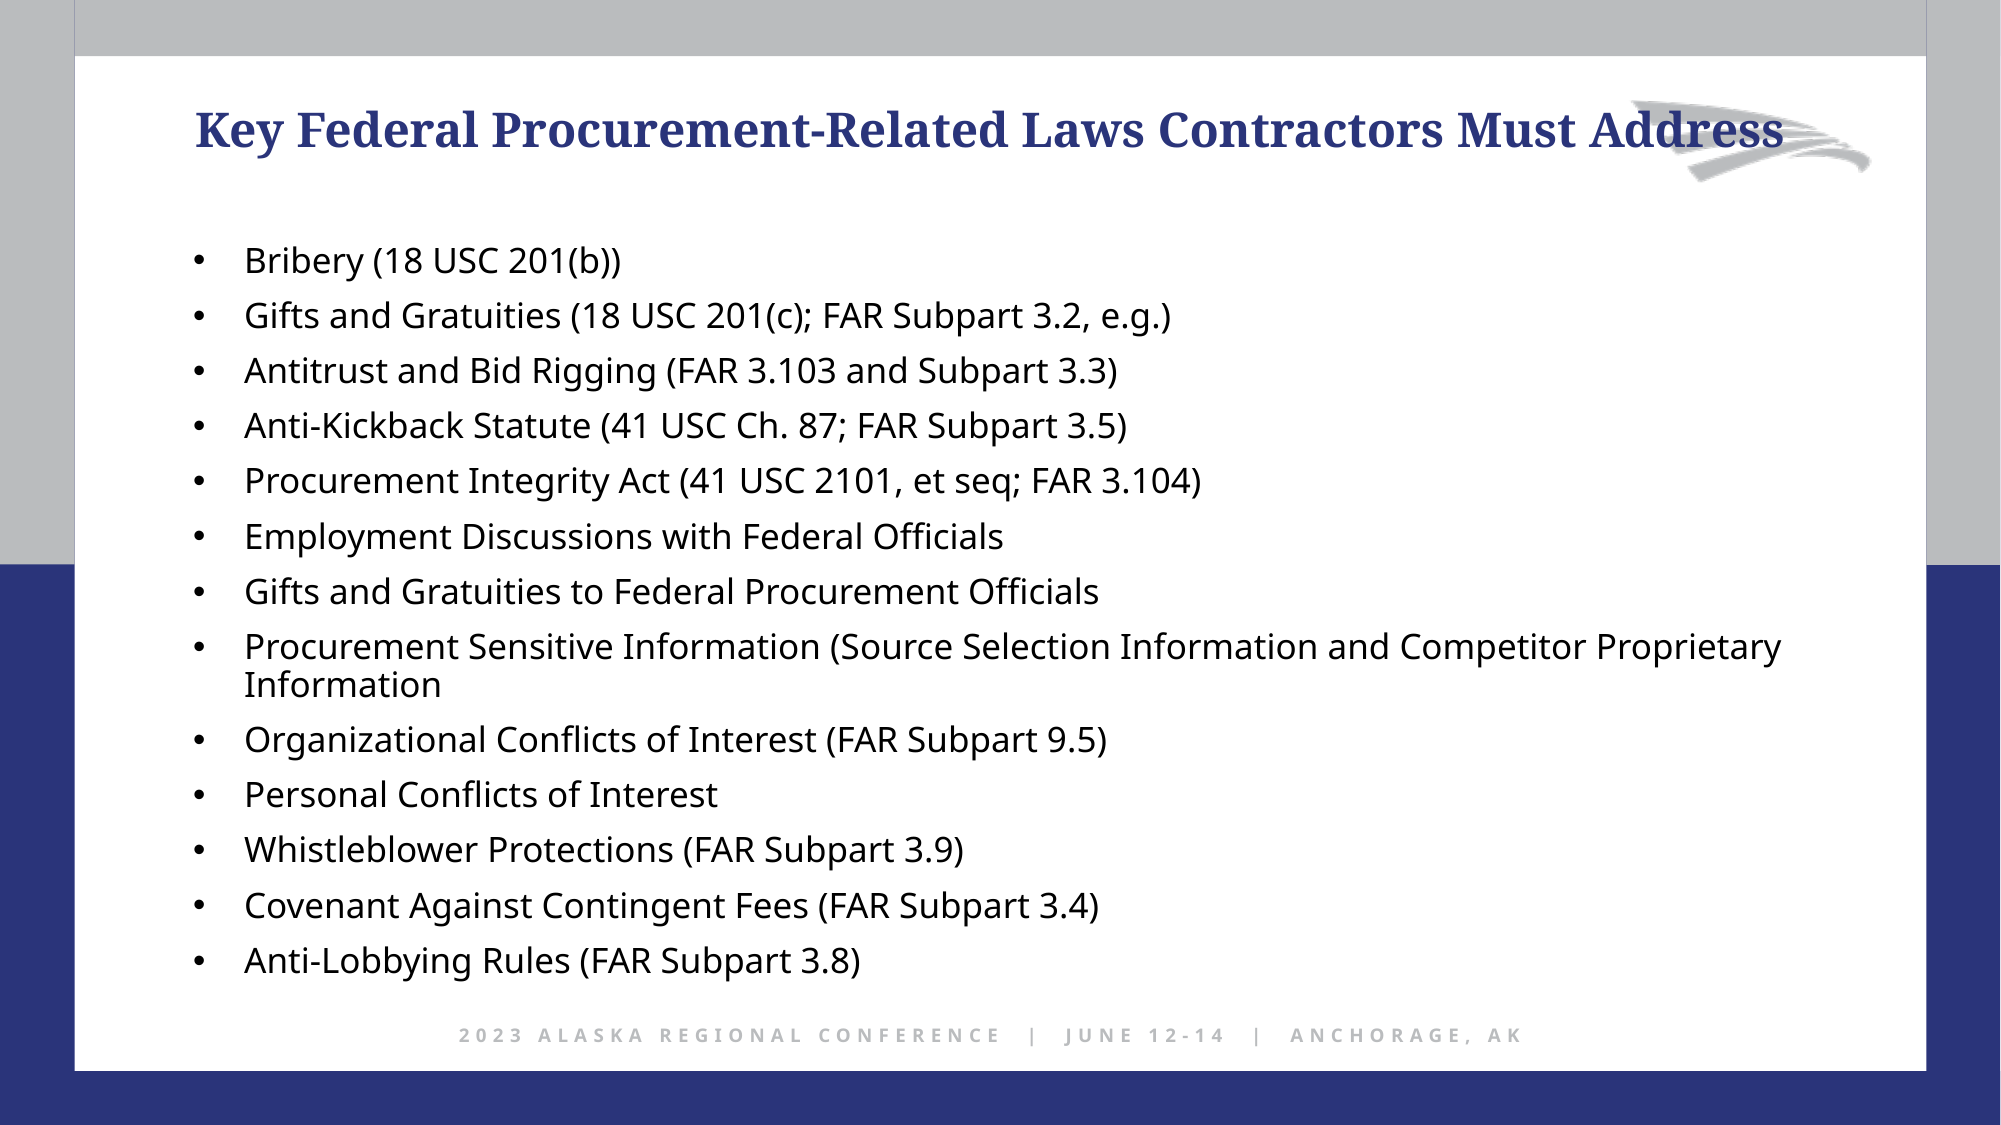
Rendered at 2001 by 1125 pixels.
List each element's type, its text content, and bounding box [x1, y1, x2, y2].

list Key Federal Procurement-Related Laws Contractors Must Address [180, 98, 1823, 175]
picture [1559, 100, 1955, 236]
list Bribery (18 USC 201(b)) Gifts and Gratuities (18 USC 201(c); FAR Subpart 3.2, e.g.) Antitrust and Bid Rigging (FAR 3.103 and Subpart 3.3) Anti-Kickback Statute (41 USC Ch. 87; FAR Subpart 3.5) Procurement Integrity Act (41 USC 2101, et seq; FAR 3.104) Employment Discussions with Federal Officials Gifts and Gratuities to Federal Procurement Officials Procurement Sensitive Information (Source Selection Information and Competitor Proprietary Information Organizational Conflicts of Interest (FAR Subpart 9.5) Personal Conflicts of Interest Whistleblower Protections (FAR Subpart 3.9) Covenant Against Contingent Fees (FAR Subpart 3.4) Anti-Lobbying Rules (FAR Subpart 3.8) [178, 235, 1821, 991]
